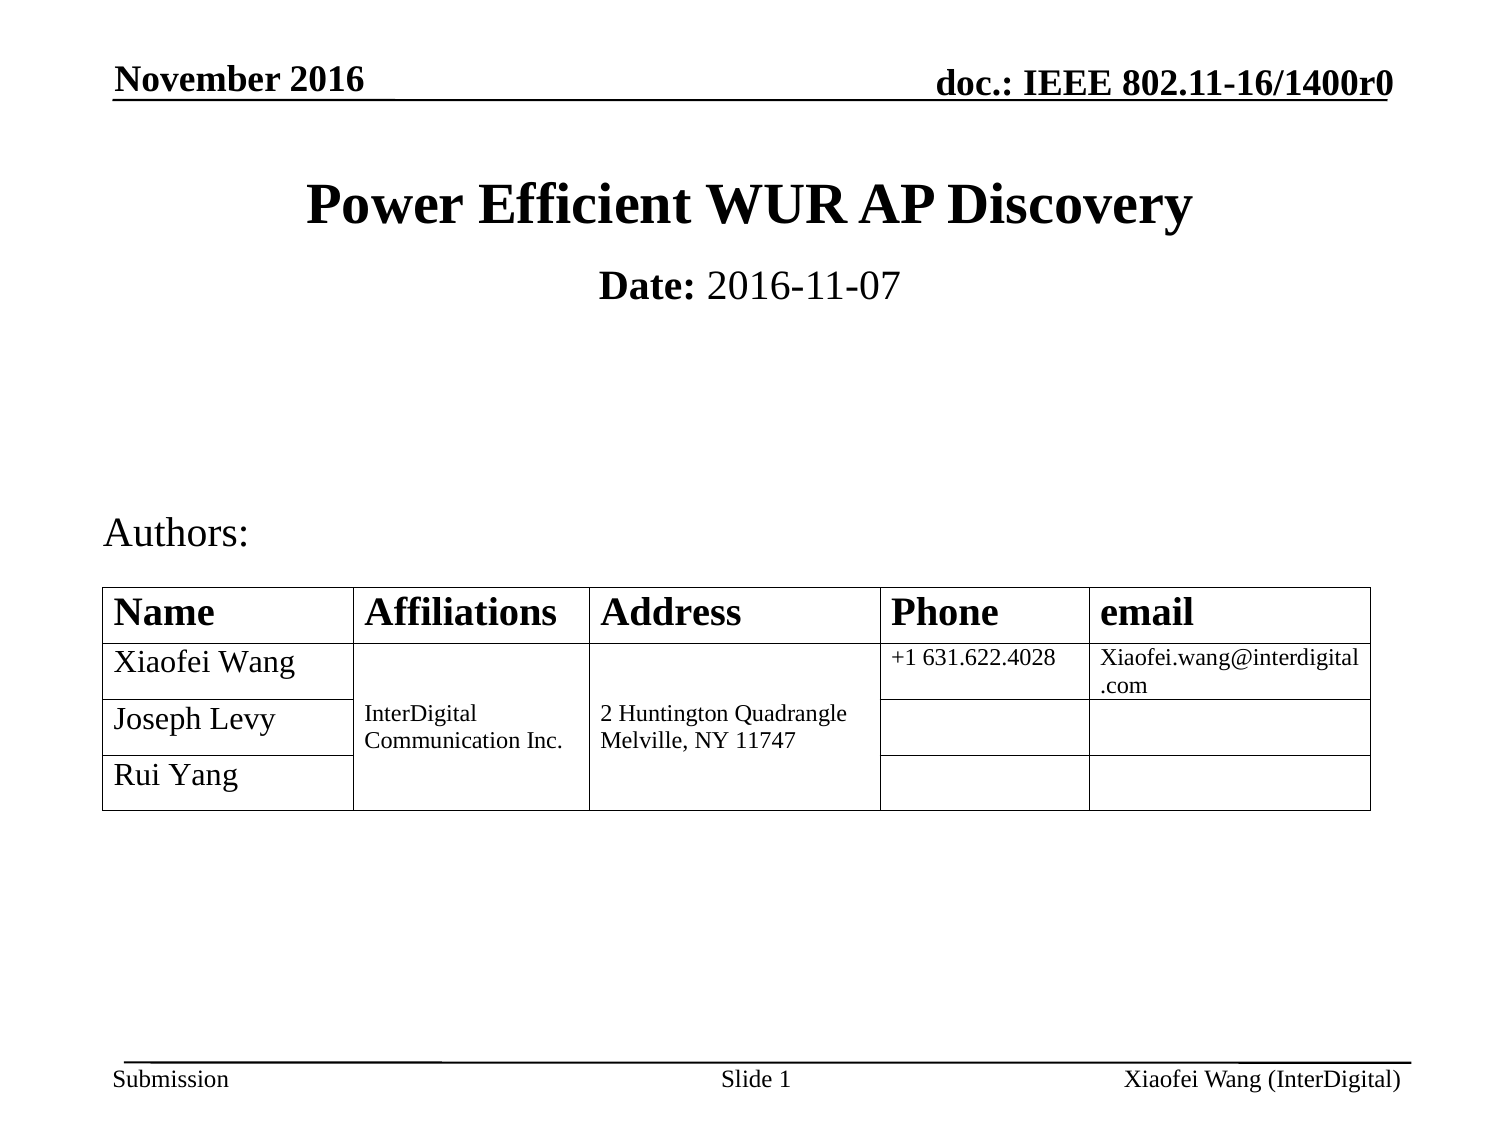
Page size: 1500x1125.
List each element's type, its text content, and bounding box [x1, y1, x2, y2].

slide_number Slide 1 [712, 1061, 800, 1123]
list Date: 2016-11-07 [112, 249, 1388, 316]
footer Xiaofei Wang (InterDigital) [902, 1061, 1402, 1093]
title Power Efficient WUR AP Discovery [112, 112, 1388, 249]
text_box Authors: [87, 497, 326, 560]
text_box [87, 586, 1400, 988]
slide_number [114, 54, 493, 100]
